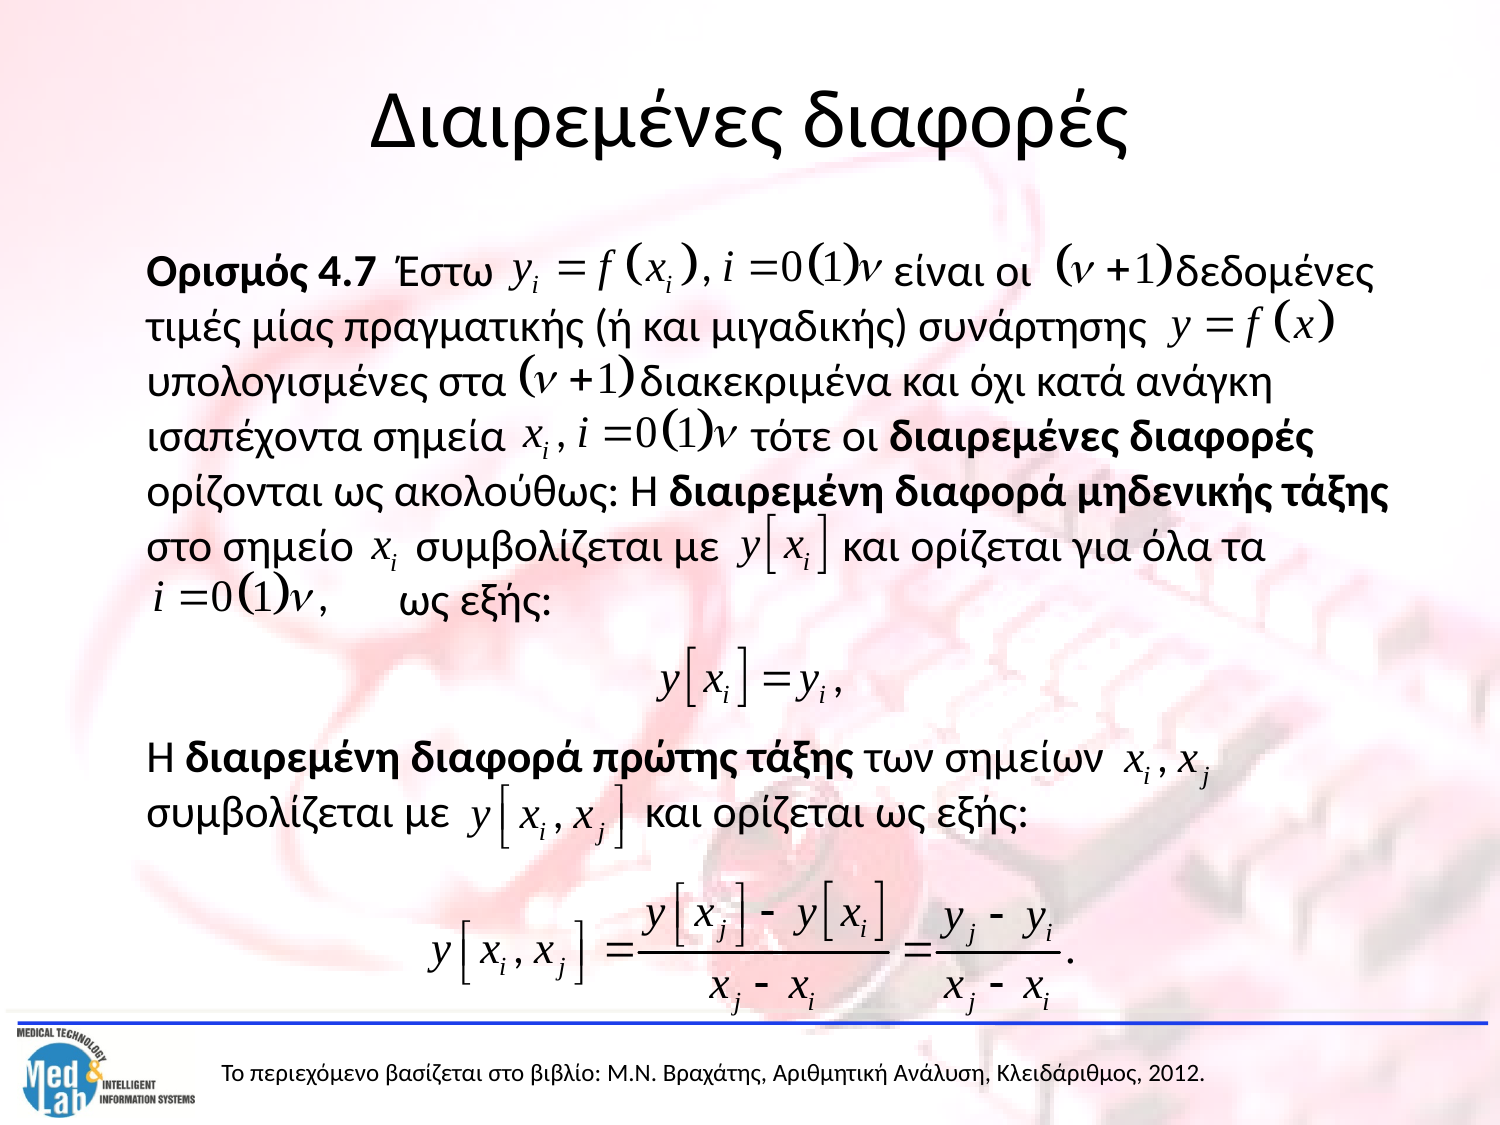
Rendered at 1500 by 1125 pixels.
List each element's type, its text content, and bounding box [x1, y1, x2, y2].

picture [17, 1028, 195, 1118]
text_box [459, 775, 640, 859]
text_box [146, 562, 335, 638]
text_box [512, 344, 641, 398]
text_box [362, 514, 408, 582]
list Ορισμός 4.7 Έστω είναι οι δεδομένες τιμές μίας πραγματικής (ή και μιγαδικής) συνάρτησης υπολογισμένες στα διακεκριμένα και όχι κατά ανάγκη ισαπέχοντα σημεία τότε οι διαιρεμένες διαφορές ορίζονται ως ακολούθως: Η διαιρεμένη διαφορά μηδενικής τάξης στο σημείο συμβολίζεται με και ορίζεται για όλα τα ως εξής: Η διαιρεμένη διαφορά πρώτης τάξης των σημείων συμβολίζεται με και ορίζεται ως εξής: [75, 233, 1425, 1012]
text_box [513, 398, 747, 475]
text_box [1050, 234, 1179, 310]
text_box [1159, 289, 1340, 366]
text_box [729, 509, 839, 586]
title Διαιρεμένες διαφορές [75, 20, 1425, 208]
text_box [1115, 727, 1221, 799]
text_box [419, 873, 1081, 1024]
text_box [648, 642, 852, 719]
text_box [500, 232, 896, 309]
